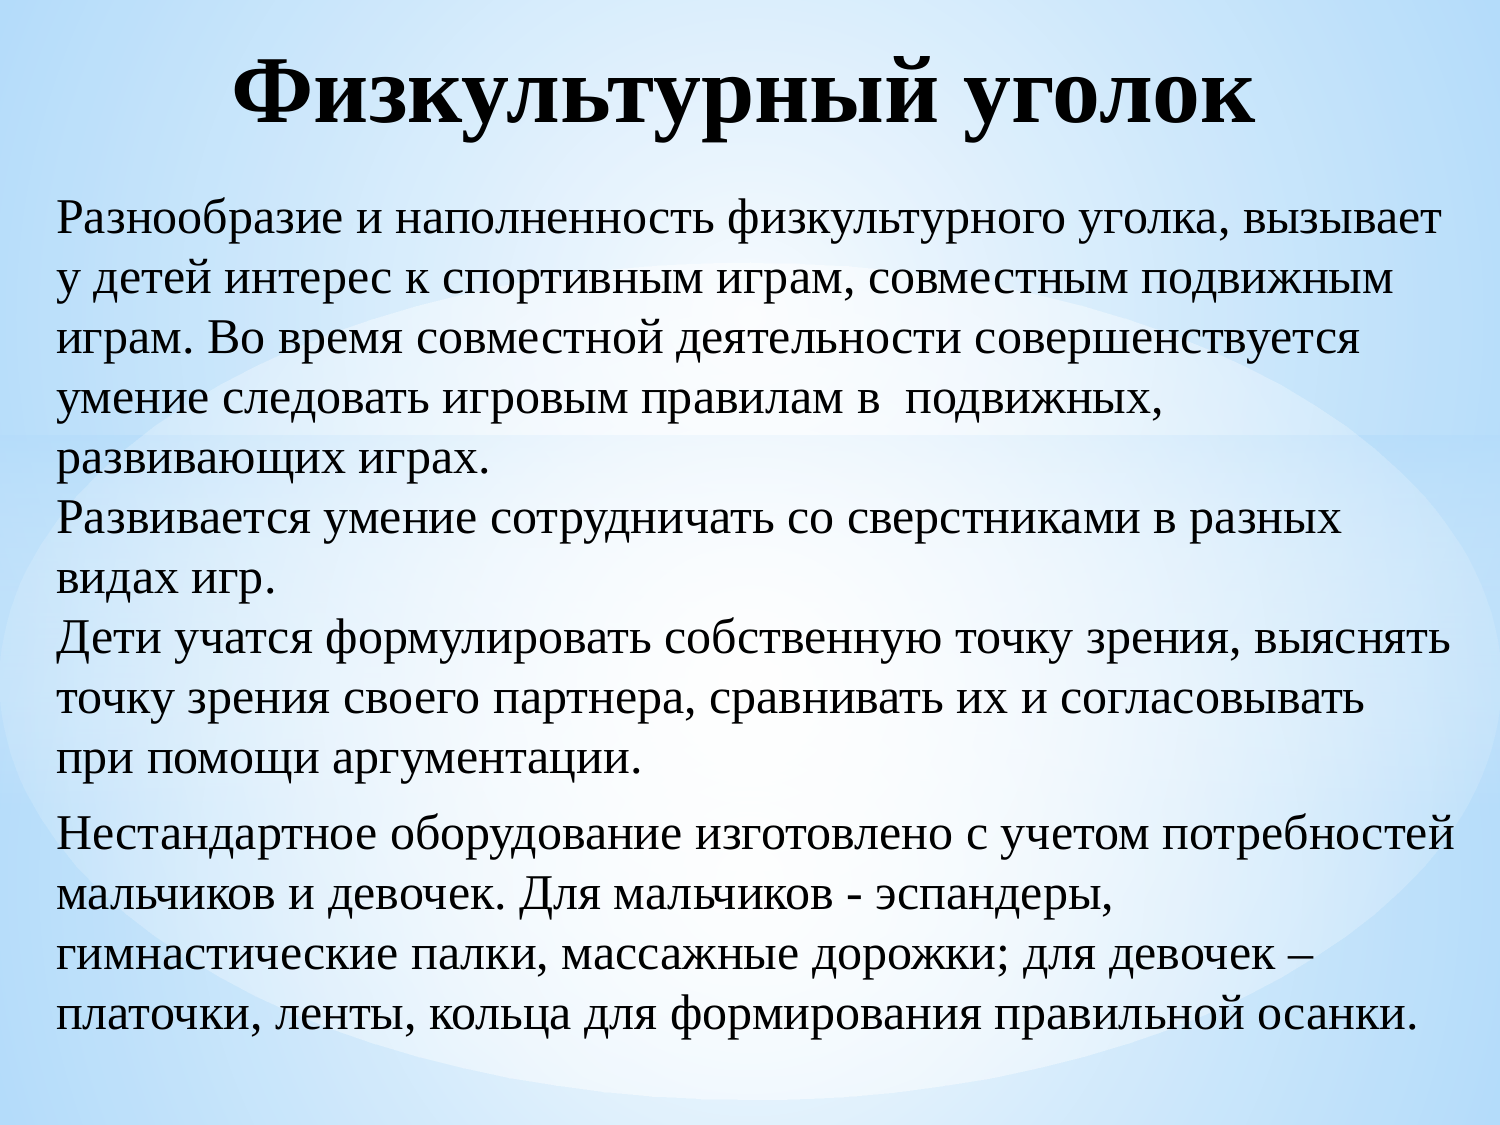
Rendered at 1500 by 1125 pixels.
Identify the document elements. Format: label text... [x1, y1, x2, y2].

title Физкультурный уголок [53, 42, 1436, 149]
list Разнообразие и наполненность физкультурного уголка, вызывает у детей интерес к спортивным играм, совместным подвижным играм. Во время совместной деятельности совершенствуется умение следовать игровым правилам в подвижных, развивающих играх. Развивается умение сотрудничать со сверстниками в разных видах игр. Дети учатся формулировать собственную точку зрения, выяснять точку зрения своего партнера, сравнивать их и согласовывать при помощи аргументации. Нестандартное оборудование изготовлено с учетом потребностей мальчиков и девочек. Для мальчиков - эспандеры, гимнастические палки, массажные дорожки; для девочек – платочки, ленты, кольца для формирования правильной осанки. [29, 184, 1471, 1047]
